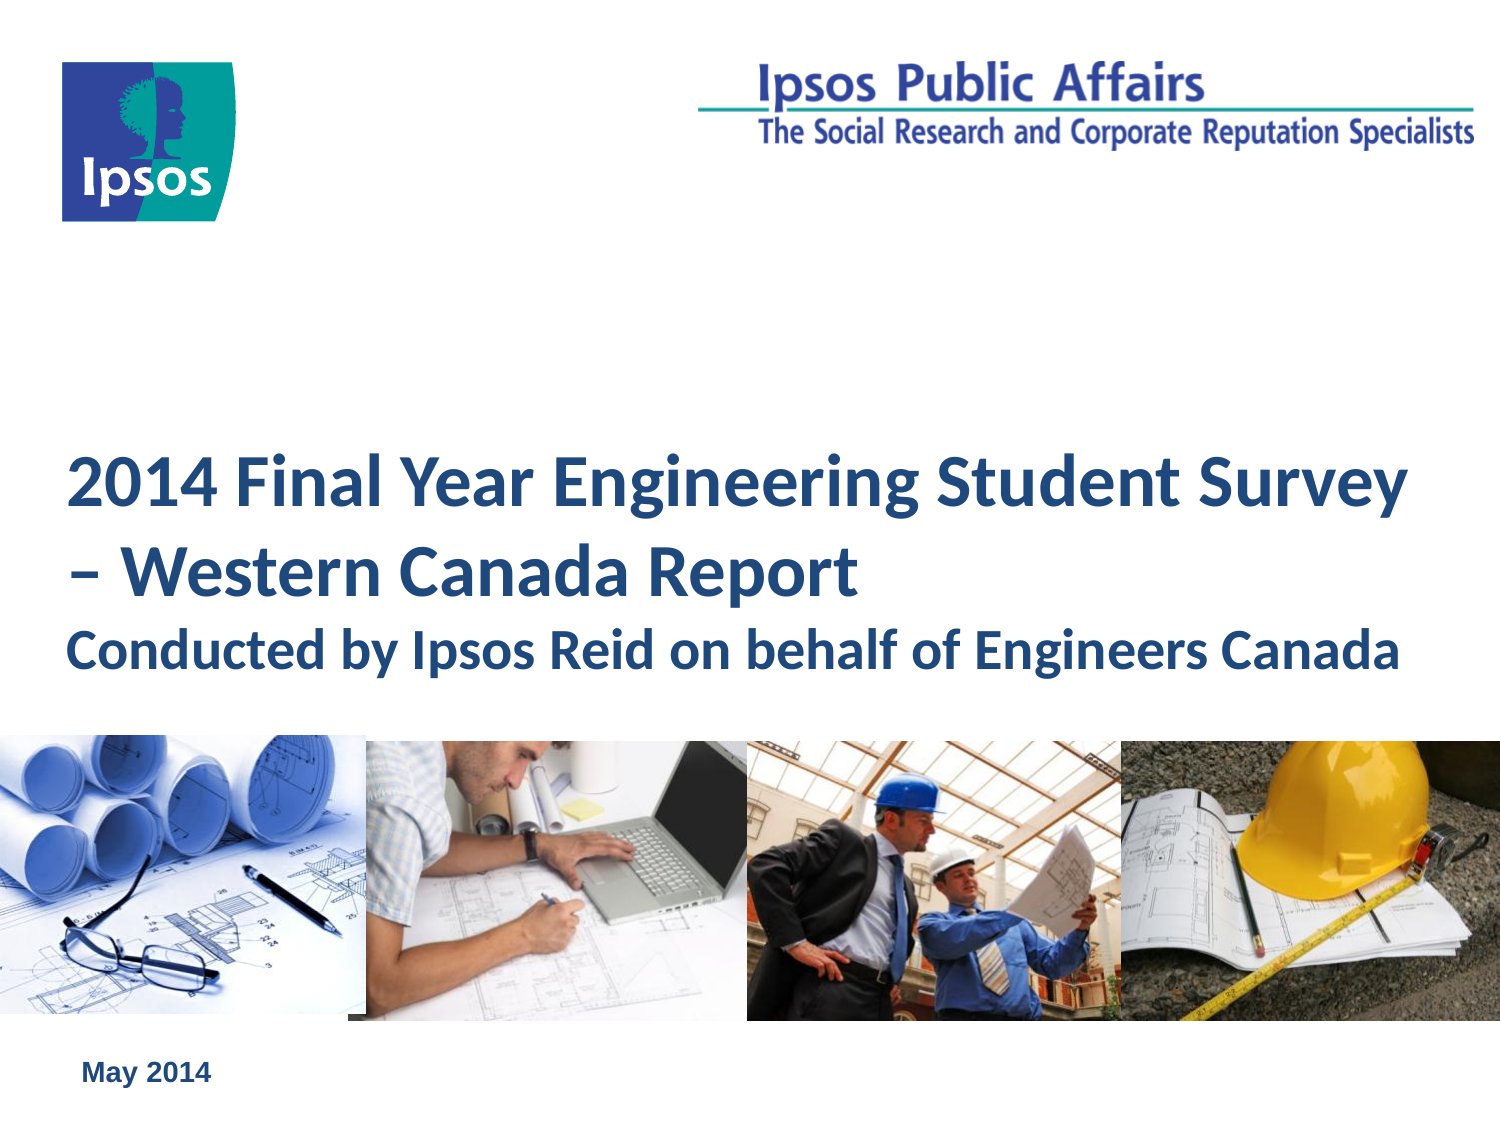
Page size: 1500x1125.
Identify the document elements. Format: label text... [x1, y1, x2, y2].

picture [698, 61, 1474, 151]
picture [0, 735, 1500, 1021]
title 2014 Final Year Engineering Student Survey – Western Canada Report Conducted by Ipsos Reid on behalf of Engineers Canada [66, 429, 1451, 682]
text_box May 2014 [66, 1045, 813, 1096]
